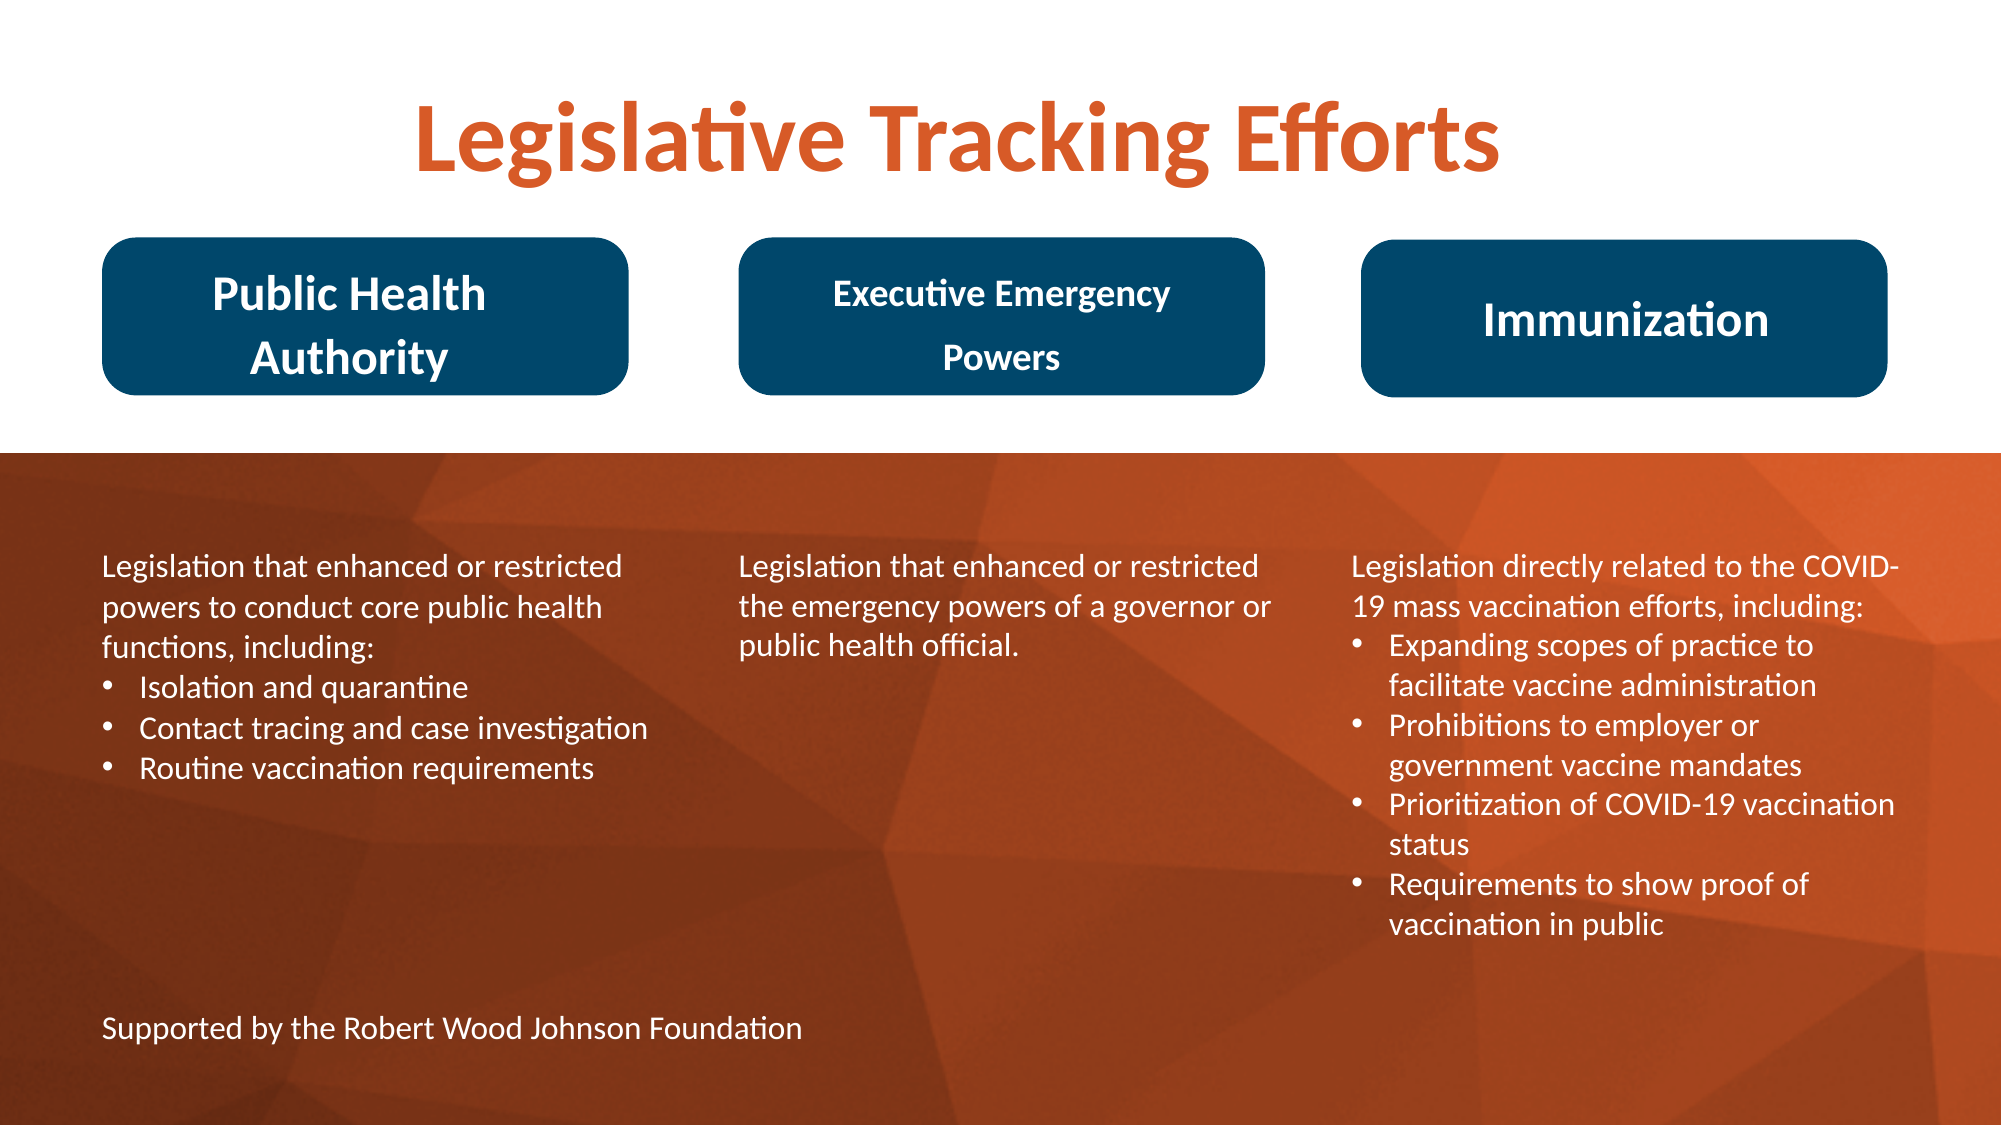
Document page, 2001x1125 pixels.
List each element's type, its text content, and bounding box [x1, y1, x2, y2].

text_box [1360, 239, 1888, 398]
text_box Legislative Tracking Efforts [184, 61, 1733, 192]
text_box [101, 237, 629, 396]
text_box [738, 237, 1266, 396]
picture [0, 453, 2001, 1125]
